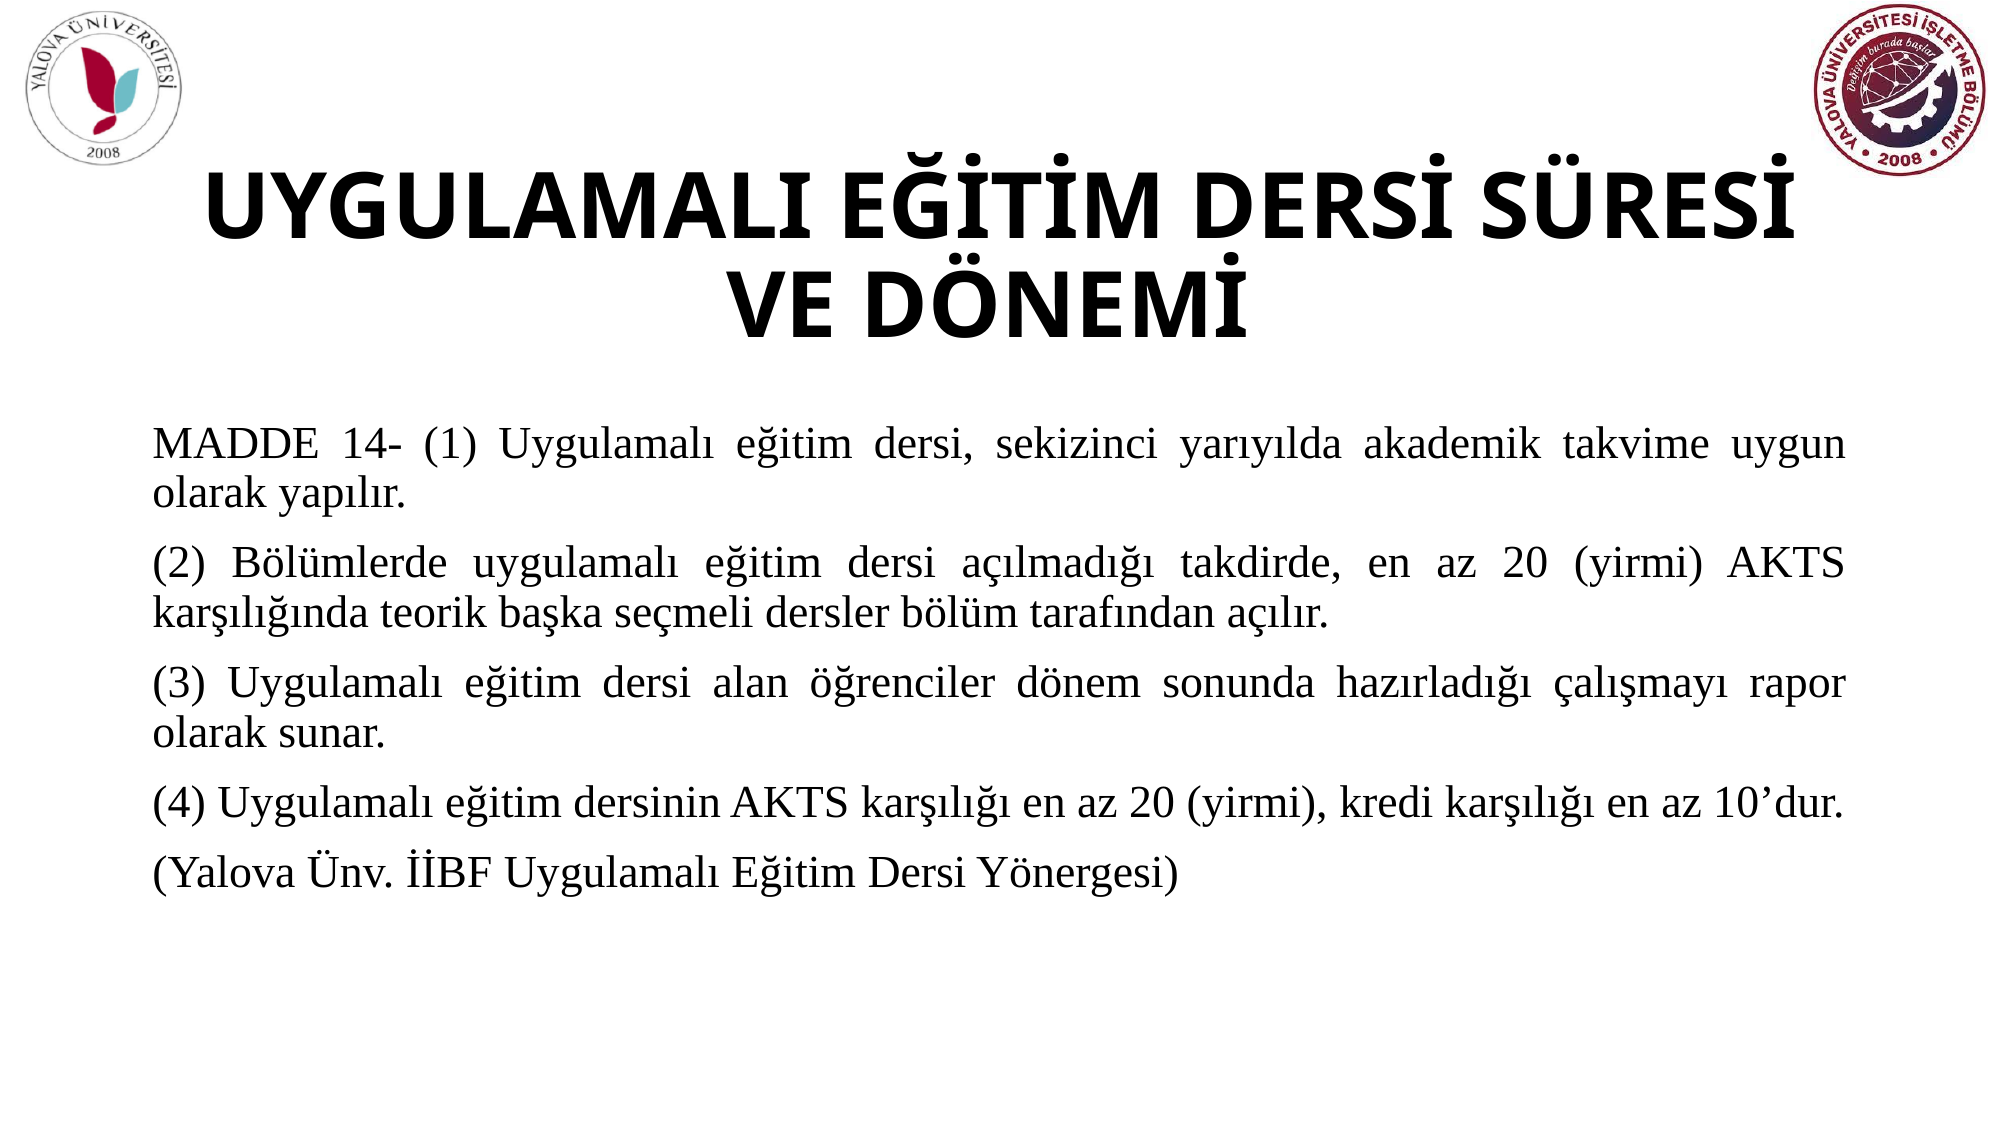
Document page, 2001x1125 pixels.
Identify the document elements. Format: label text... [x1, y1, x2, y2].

picture [1810, 1, 1988, 178]
title UYGULAMALI EĞİTİM DERSİ SÜRESİ VE DÖNEMİ [137, 149, 1863, 367]
list MADDE 14- (1) Uygulamalı eğitim dersi, sekizinci yarıyılda akademik takvime uygun olarak yapılır. (2) Bölümlerde uygulamalı eğitim dersi açılmadığı takdirde, en az 20 (yirmi) AKTS karşılığında teorik başka seçmeli dersler bölüm tarafından açılır. (3) Uygulamalı eğitim dersi alan öğrenciler dönem sonunda hazırladığı çalışmayı rapor olarak sunar. (4) Uygulamalı eğitim dersinin AKTS karşılığı en az 20 (yirmi), kredi karşılığı en az 10’dur. (Yalova Ünv. İİBF Uygulamalı Eğitim Dersi Yönergesi) [137, 411, 1863, 1036]
picture [9, 7, 187, 172]
